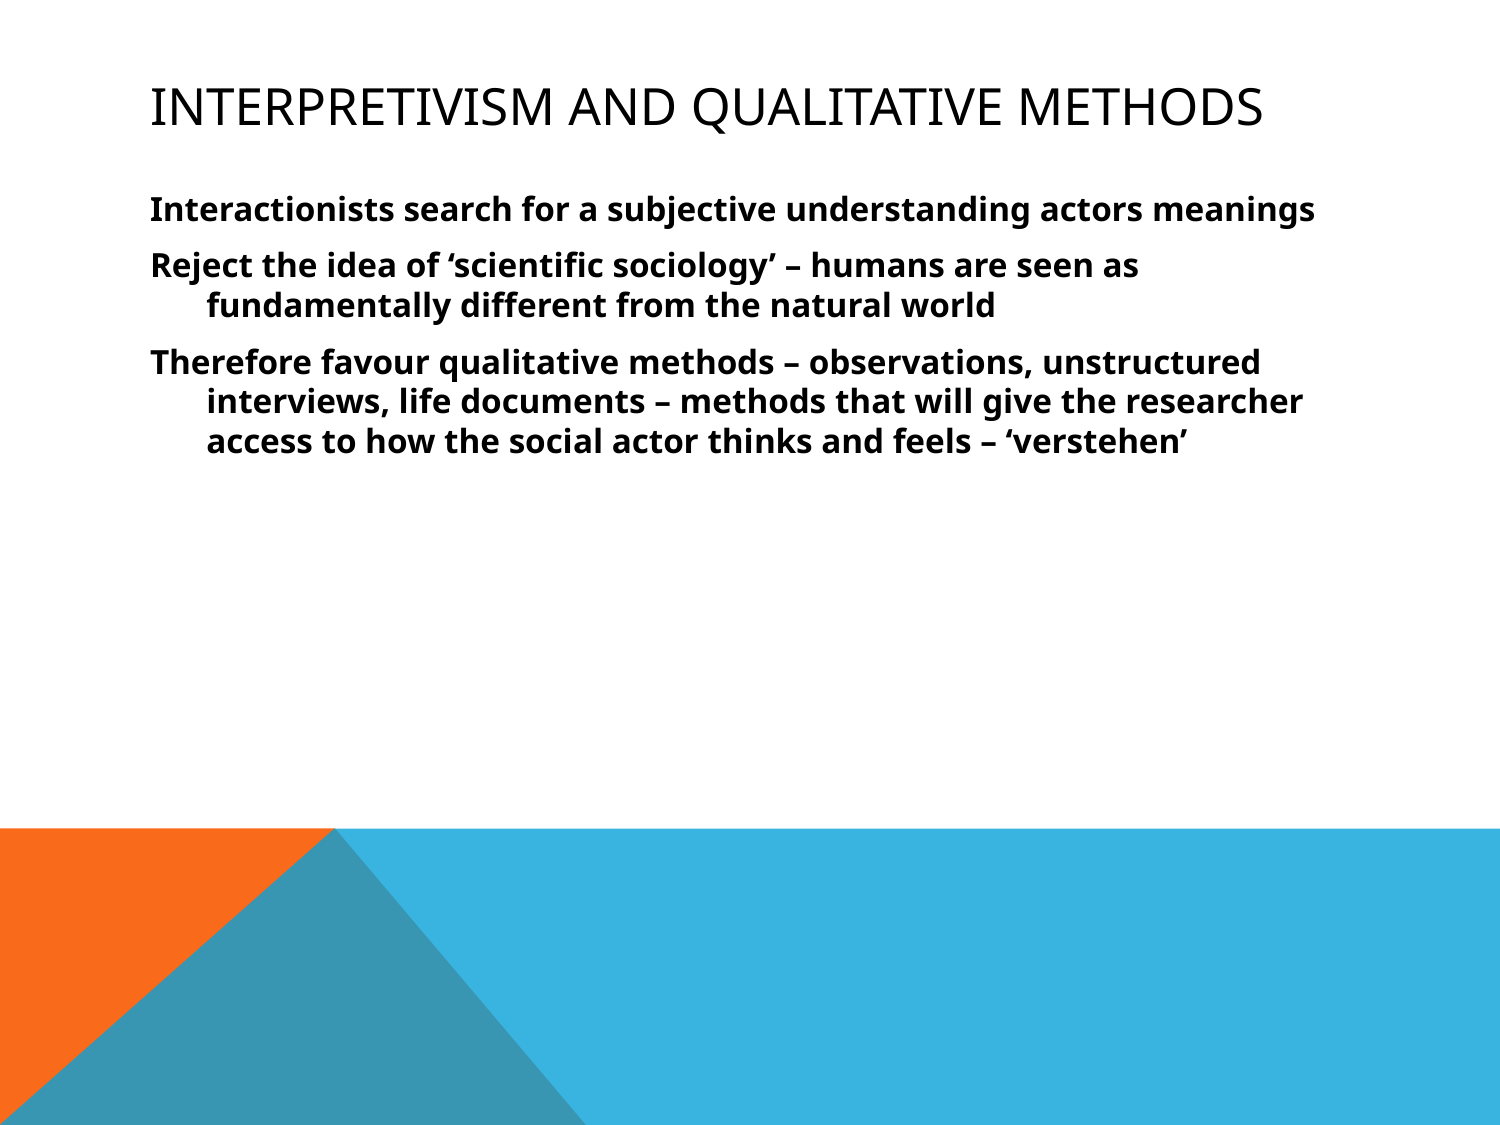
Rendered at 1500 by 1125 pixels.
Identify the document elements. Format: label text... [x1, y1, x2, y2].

list Interactionists search for a subjective understanding actors meanings Reject the idea of ‘scientific sociology’ – humans are seen as fundamentally different from the natural world Therefore favour qualitative methods – observations, unstructured interviews, life documents – methods that will give the researcher access to how the social actor thinks and feels – ‘verstehen’ [135, 180, 1369, 768]
title Interpretivism and Qualitative methods [135, 60, 1369, 150]
